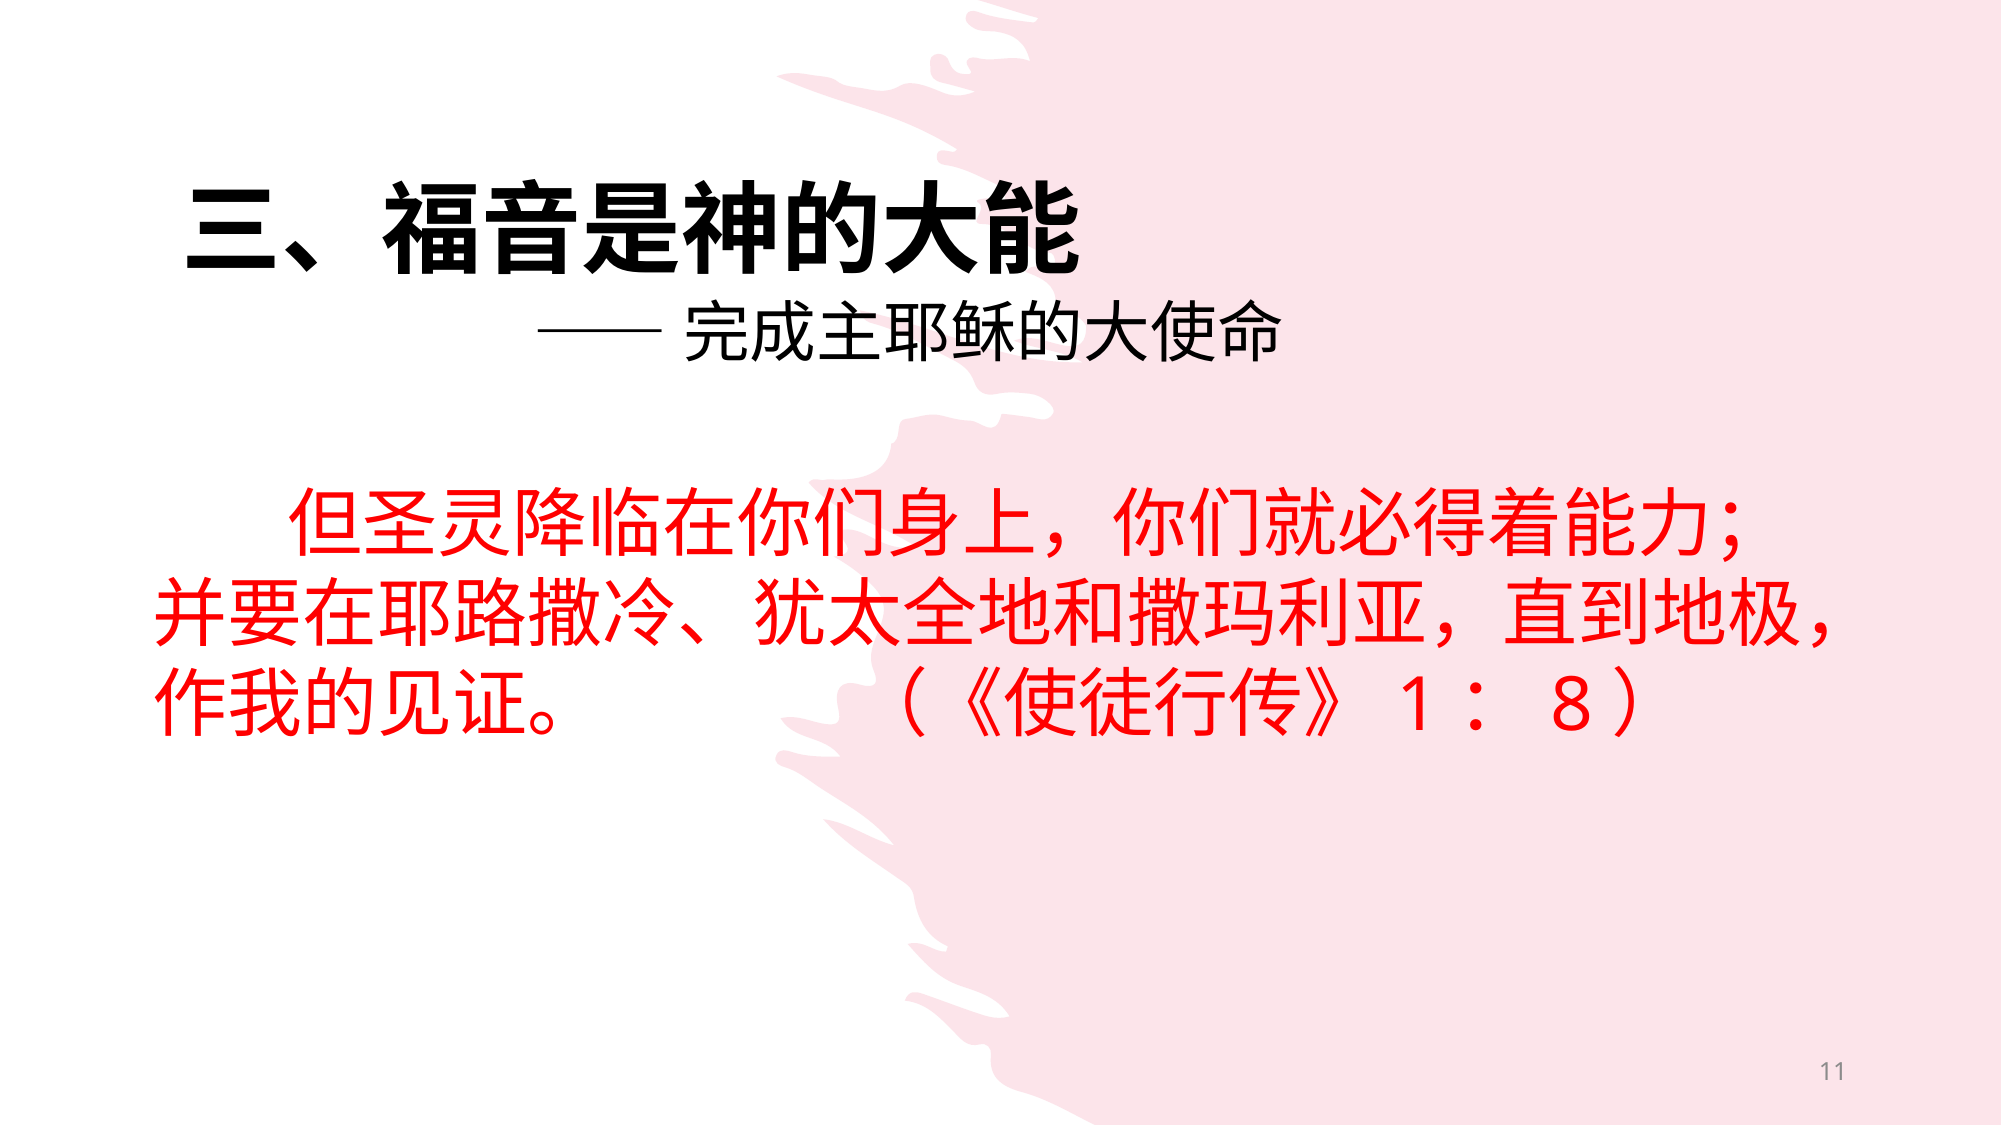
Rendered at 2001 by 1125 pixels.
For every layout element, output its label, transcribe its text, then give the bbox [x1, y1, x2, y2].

title 三、福音是神的大能 [166, 96, 1107, 295]
list ——完成主耶稣的大使命 [518, 282, 1338, 394]
list 但圣灵降临在你们身上，你们就必得着能力；并要在耶路撒冷、犹太全地和撒玛利亚，直到地极，作我的见证。 （《使徒行传》1：8） [137, 393, 1834, 1041]
slide_number 11 [1412, 1042, 1863, 1103]
